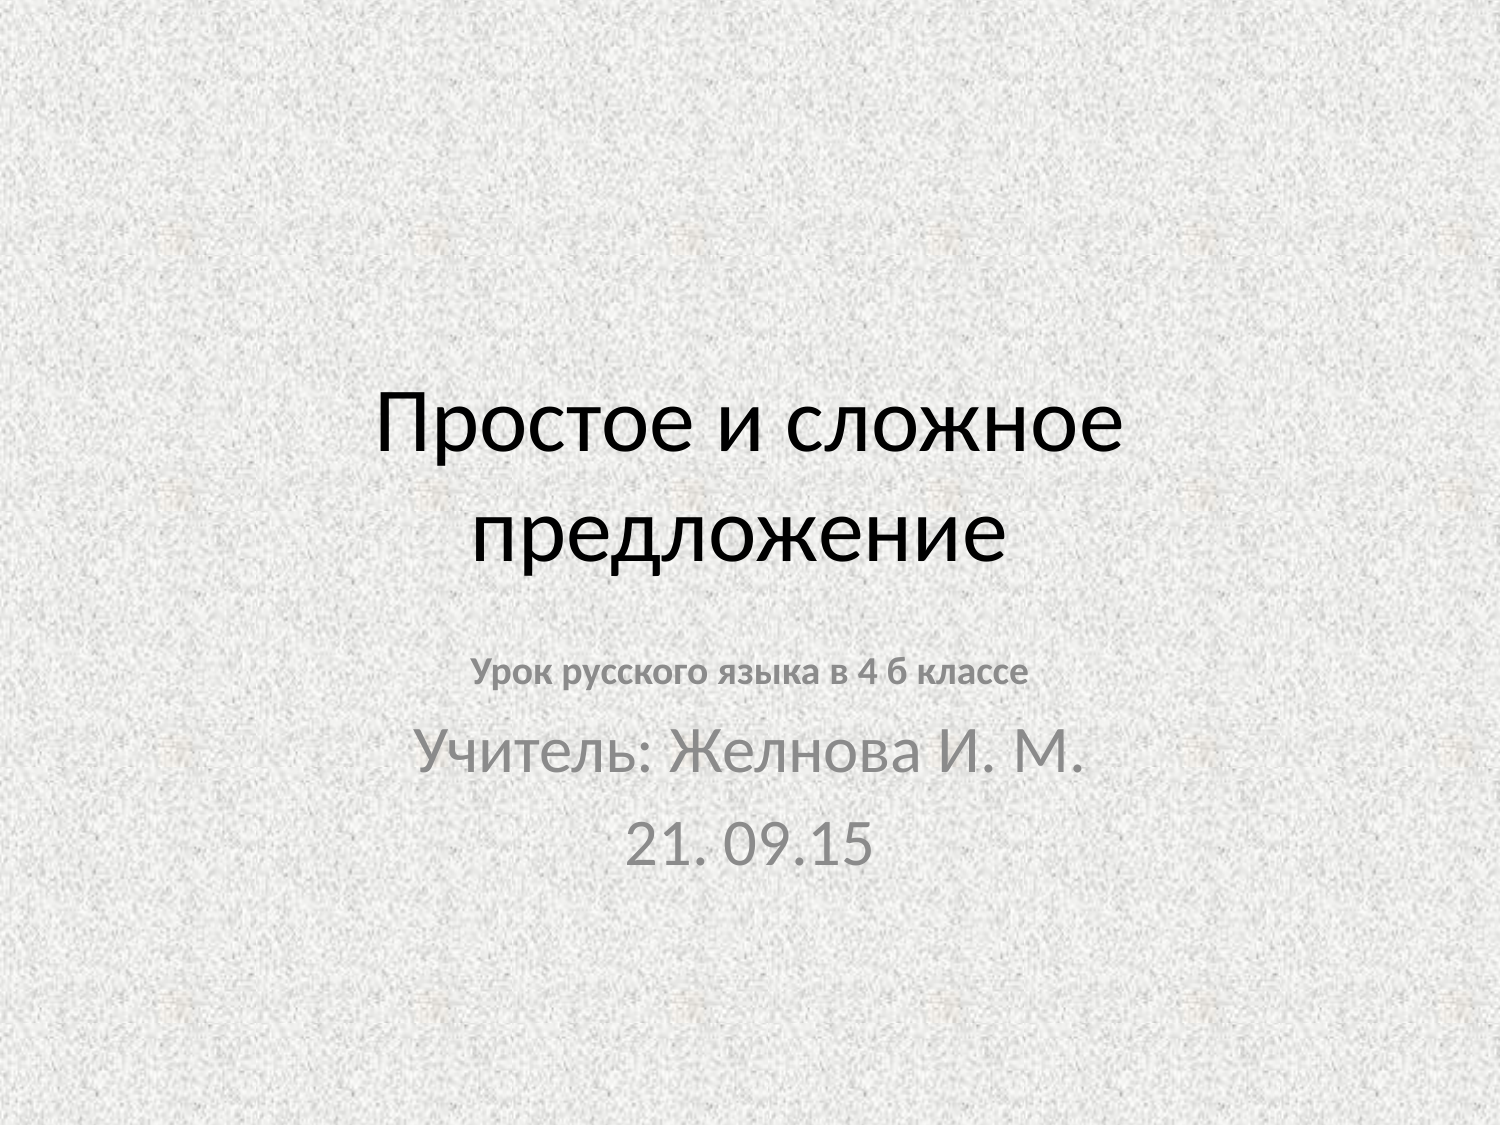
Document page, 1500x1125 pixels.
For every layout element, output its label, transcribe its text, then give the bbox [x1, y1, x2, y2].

title Простое и сложное предложение [112, 349, 1388, 591]
subtitle Урок русского языка в 4 б классе Учитель: Желнова И. М. 21. 09.15 [224, 637, 1276, 926]
picture [0, 0, 1500, 1125]
